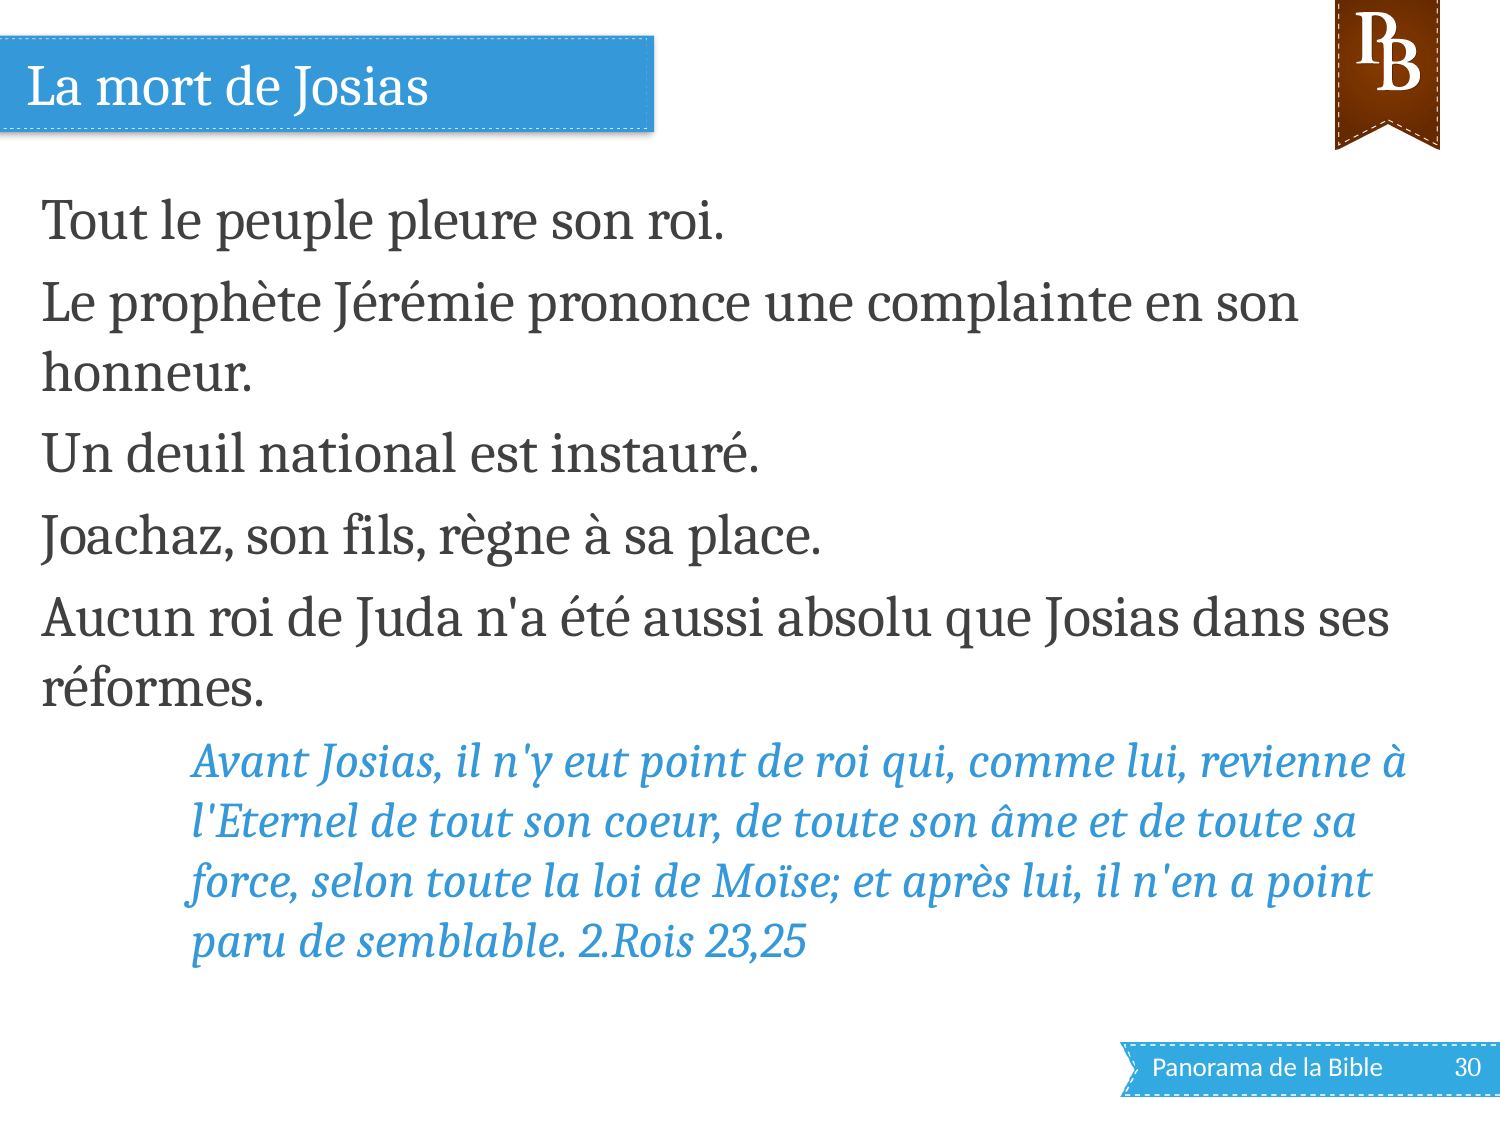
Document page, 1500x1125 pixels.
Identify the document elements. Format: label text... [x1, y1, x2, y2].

title La mort de Josias [11, 35, 647, 129]
picture [1335, 0, 1440, 150]
picture [0, 38, 11, 129]
list Tout le peuple pleure son roi. Le prophète Jérémie prononce une complainte en son honneur. Un deuil national est instauré. Joachaz, son fils, règne à sa place. Aucun roi de Juda n'a été aussi absolu que Josias dans ses réformes. Avant Josias, il n'y eut point de roi qui, comme lui, revienne à l'Eternel de tout son coeur, de toute son âme et de toute sa force, selon toute la loi de Moïse; et après lui, il n'en a point paru de semblable. 2.Rois 23,25 [26, 173, 1468, 1023]
picture [1120, 1042, 1500, 1097]
